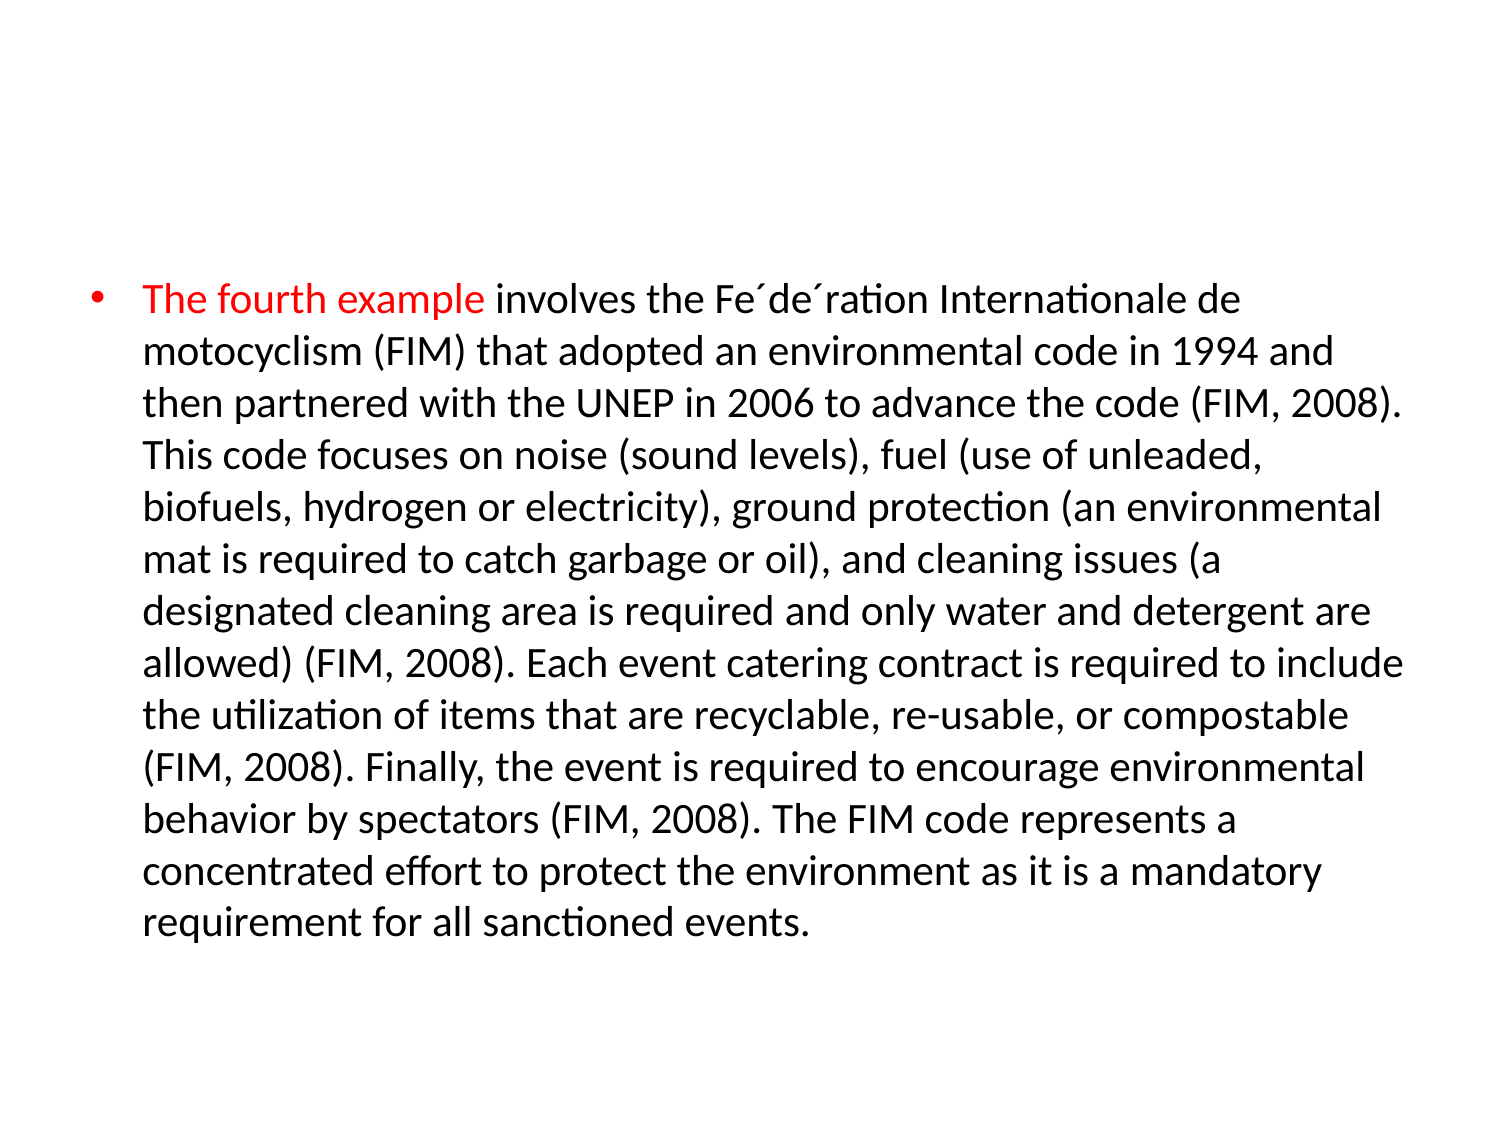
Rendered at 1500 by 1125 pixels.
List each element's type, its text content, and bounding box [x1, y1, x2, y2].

list The fourth example involves the Fe´de´ration Internationale de motocyclism (FIM) that adopted an environmental code in 1994 and then partnered with the UNEP in 2006 to advance the code (FIM, 2008). This code focuses on noise (sound levels), fuel (use of unleaded, biofuels, hydrogen or electricity), ground protection (an environmental mat is required to catch garbage or oil), and cleaning issues (a designated cleaning area is required and only water and detergent are allowed) (FIM, 2008). Each event catering contract is required to include the utilization of items that are recyclable, re-usable, or compostable (FIM, 2008). Finally, the event is required to encourage environmental behavior by spectators (FIM, 2008). The FIM code represents a concentrated effort to protect the environment as it is a mandatory requirement for all sanctioned events. [75, 262, 1425, 1005]
